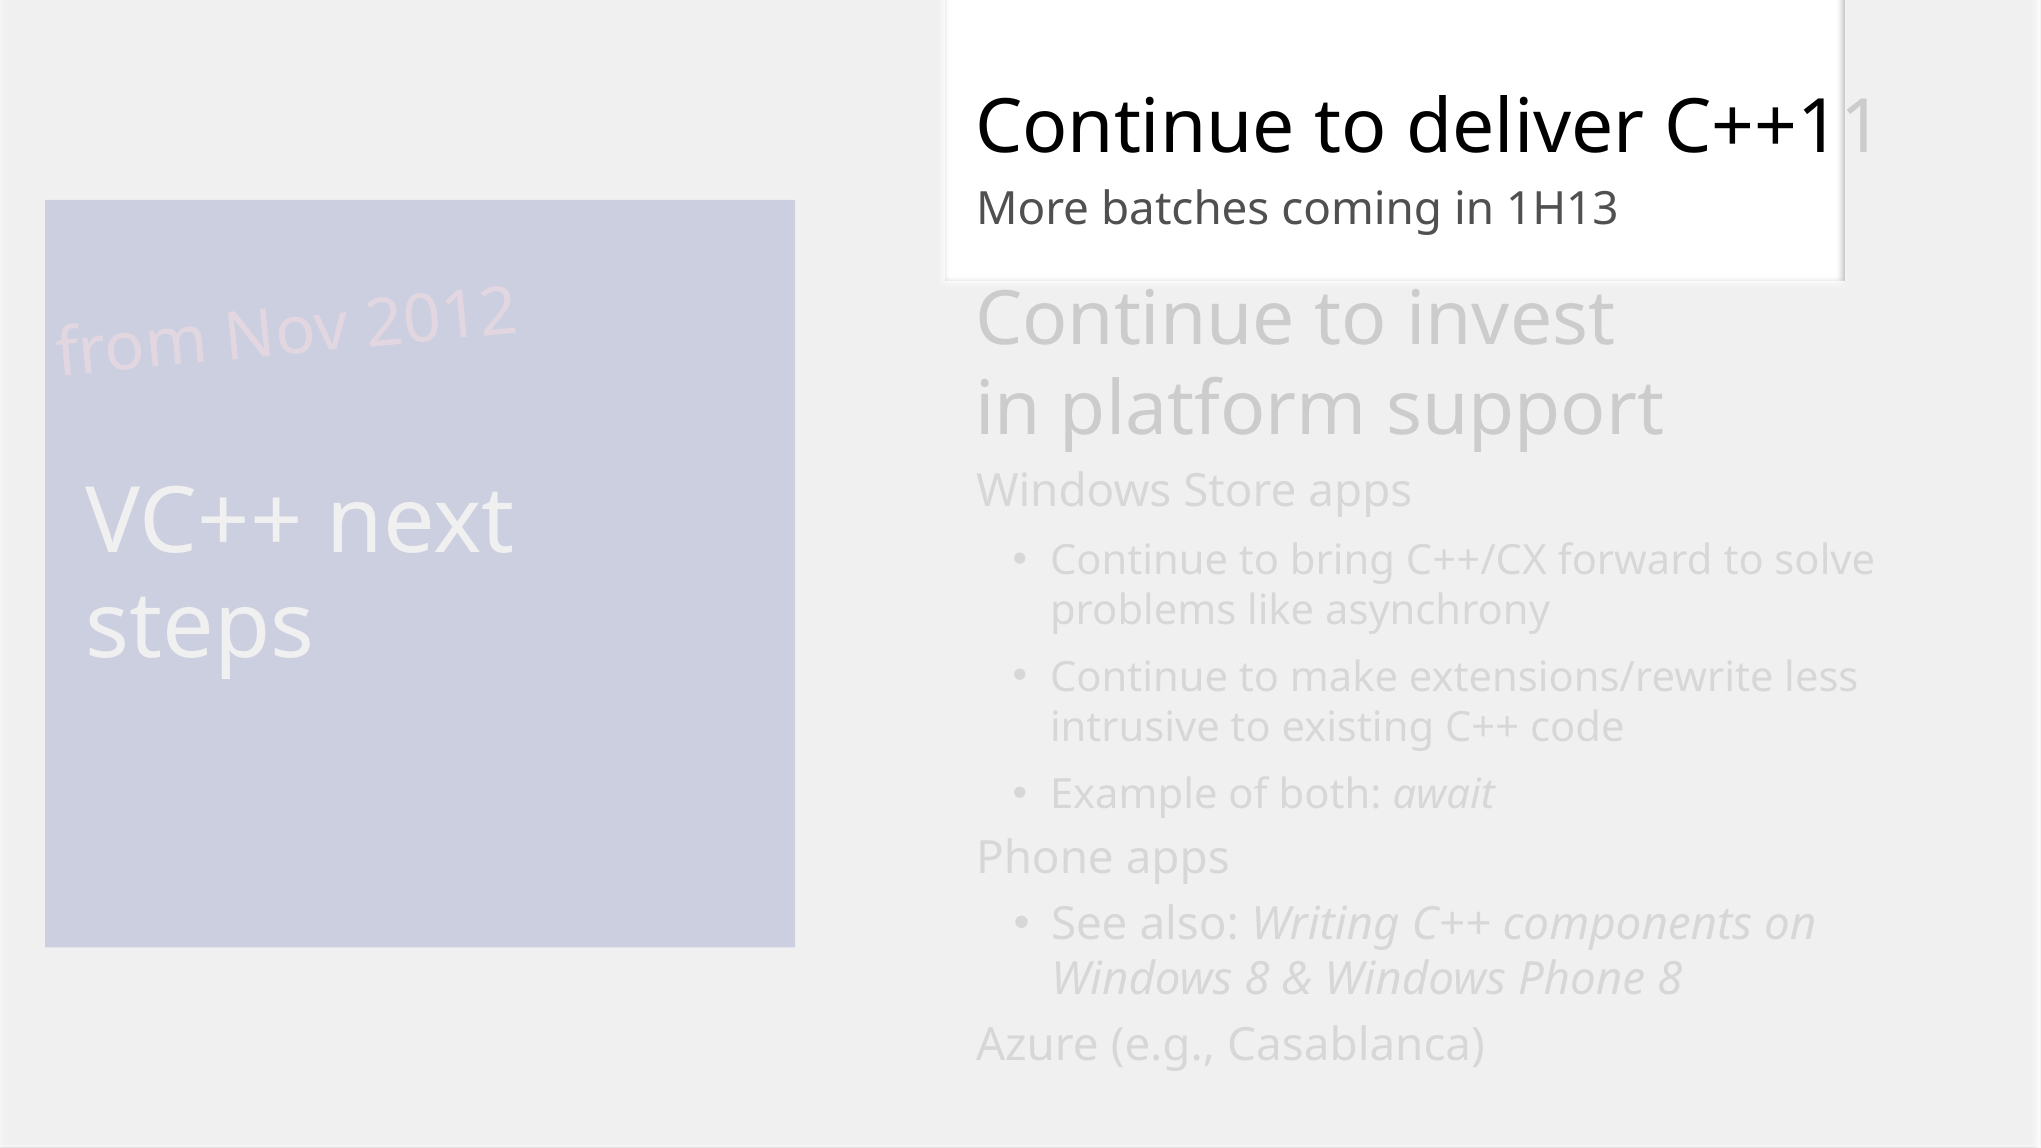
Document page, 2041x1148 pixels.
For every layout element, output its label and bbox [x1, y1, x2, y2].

text_box [0, 0, 2041, 1148]
